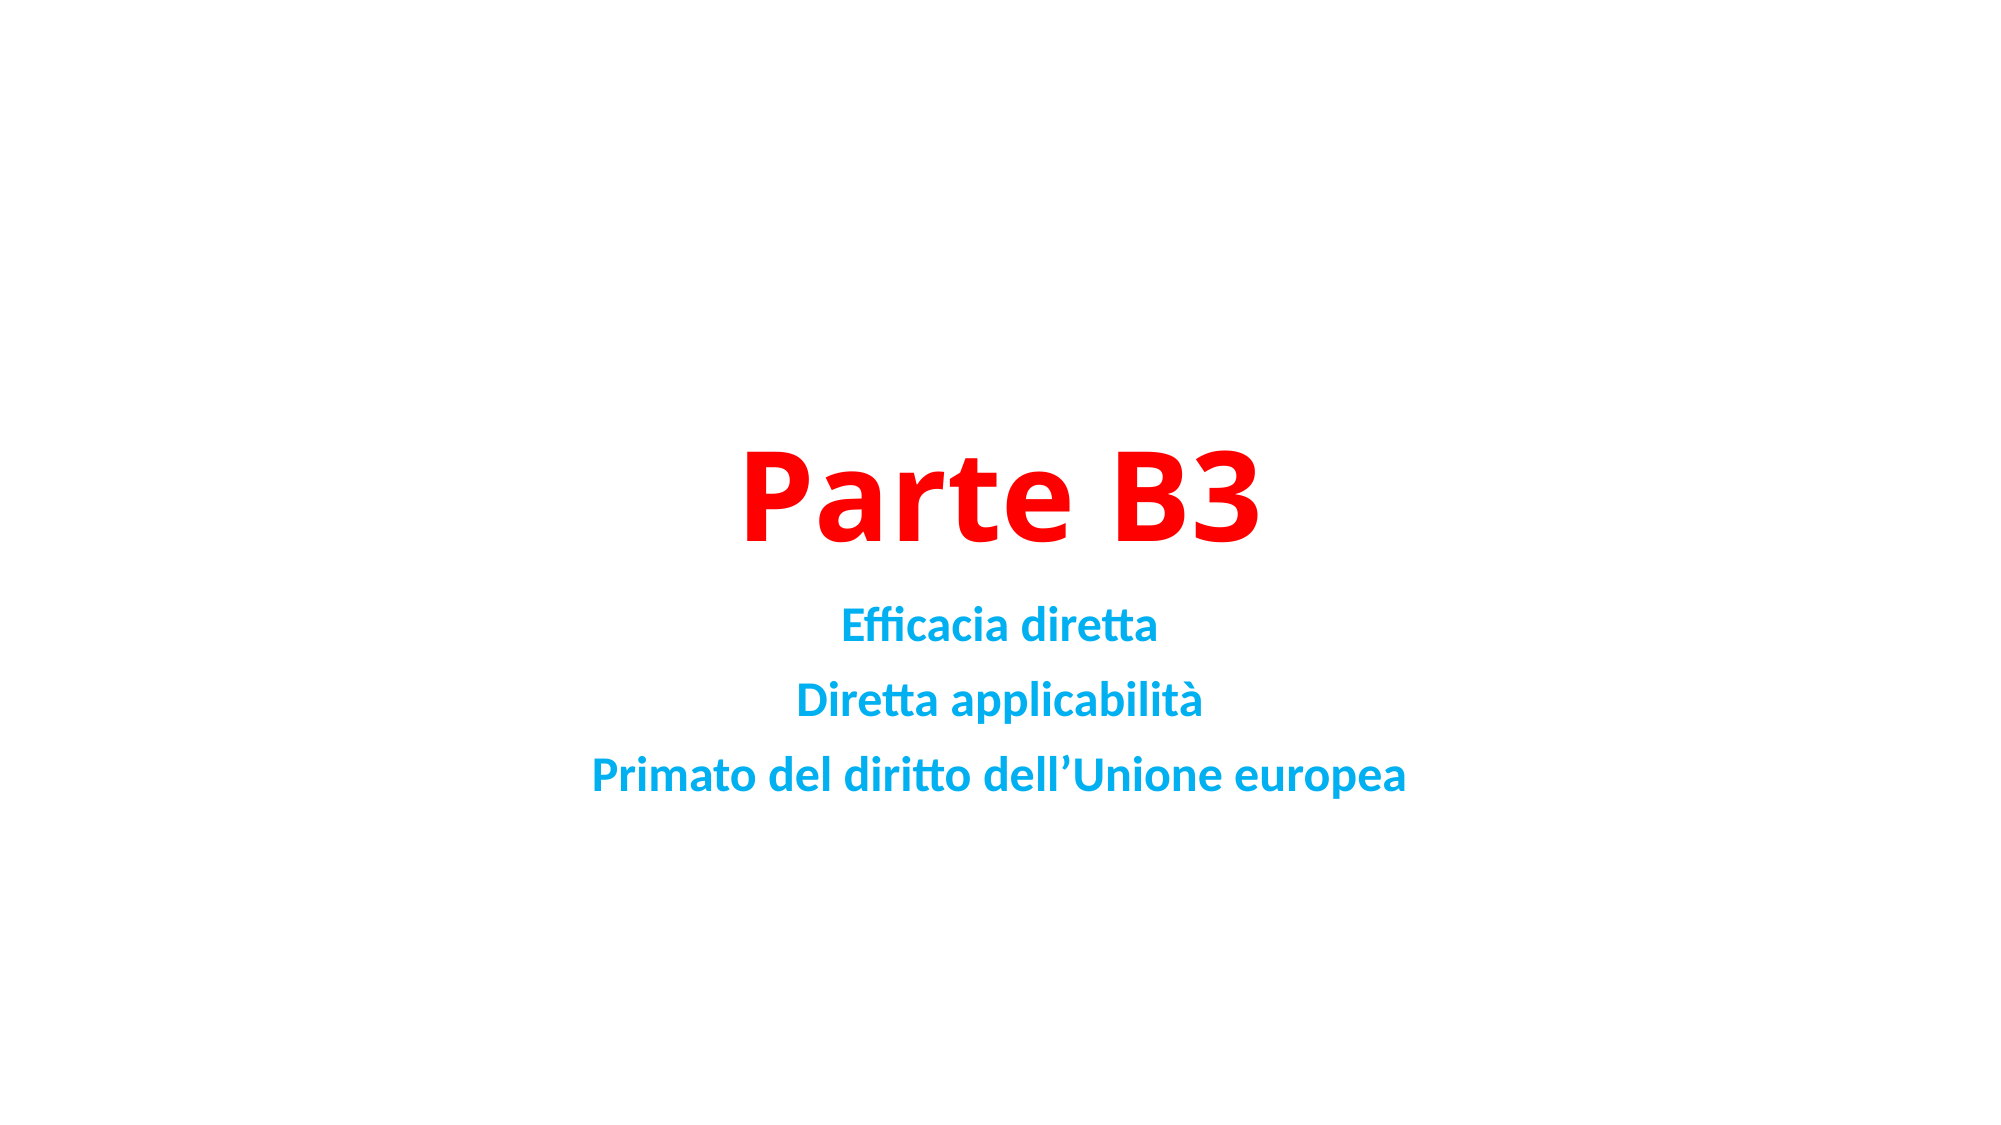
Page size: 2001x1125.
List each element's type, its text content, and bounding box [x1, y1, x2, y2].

subtitle Efficacia diretta Diretta applicabilità Primato del diritto dell’Unione europea [249, 590, 1750, 863]
title Parte B3 [249, 184, 1750, 576]
